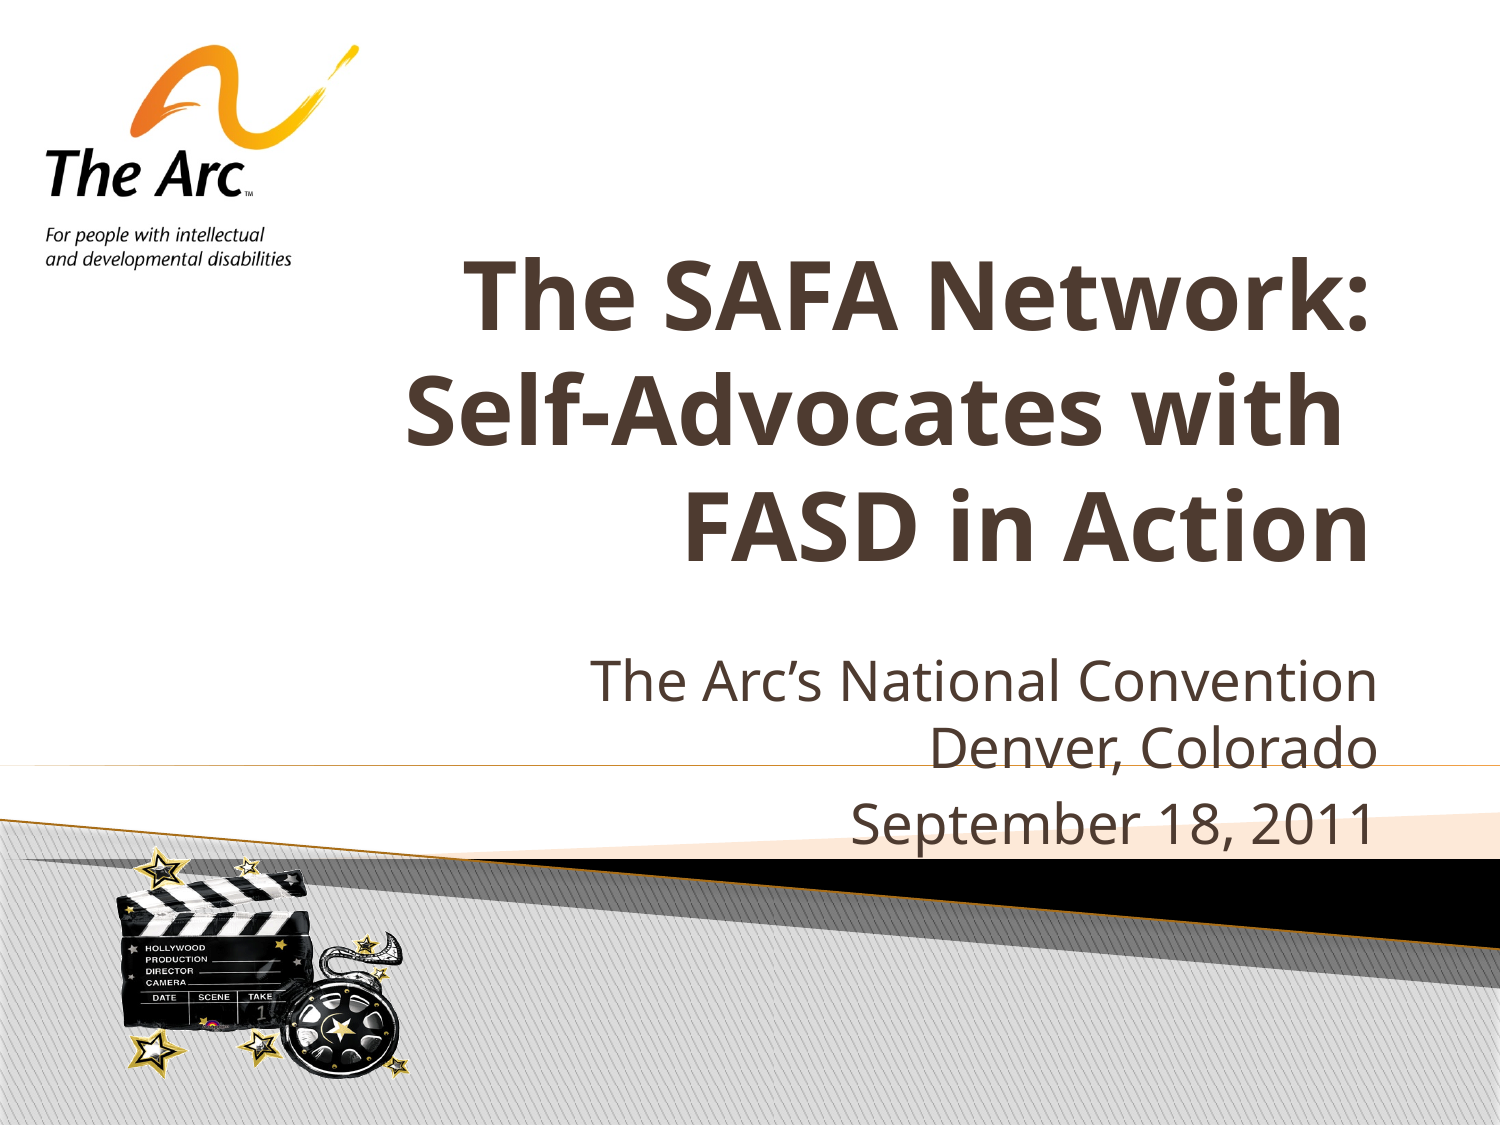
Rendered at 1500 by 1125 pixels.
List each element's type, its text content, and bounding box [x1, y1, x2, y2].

picture [5, 837, 1500, 1088]
subtitle The Arc’s National Convention Denver, Colorado September 18, 2011 [112, 637, 1388, 835]
picture [0, 0, 404, 311]
title The SAFA Network: Self-Advocates with FASD in Action [112, 224, 1388, 588]
